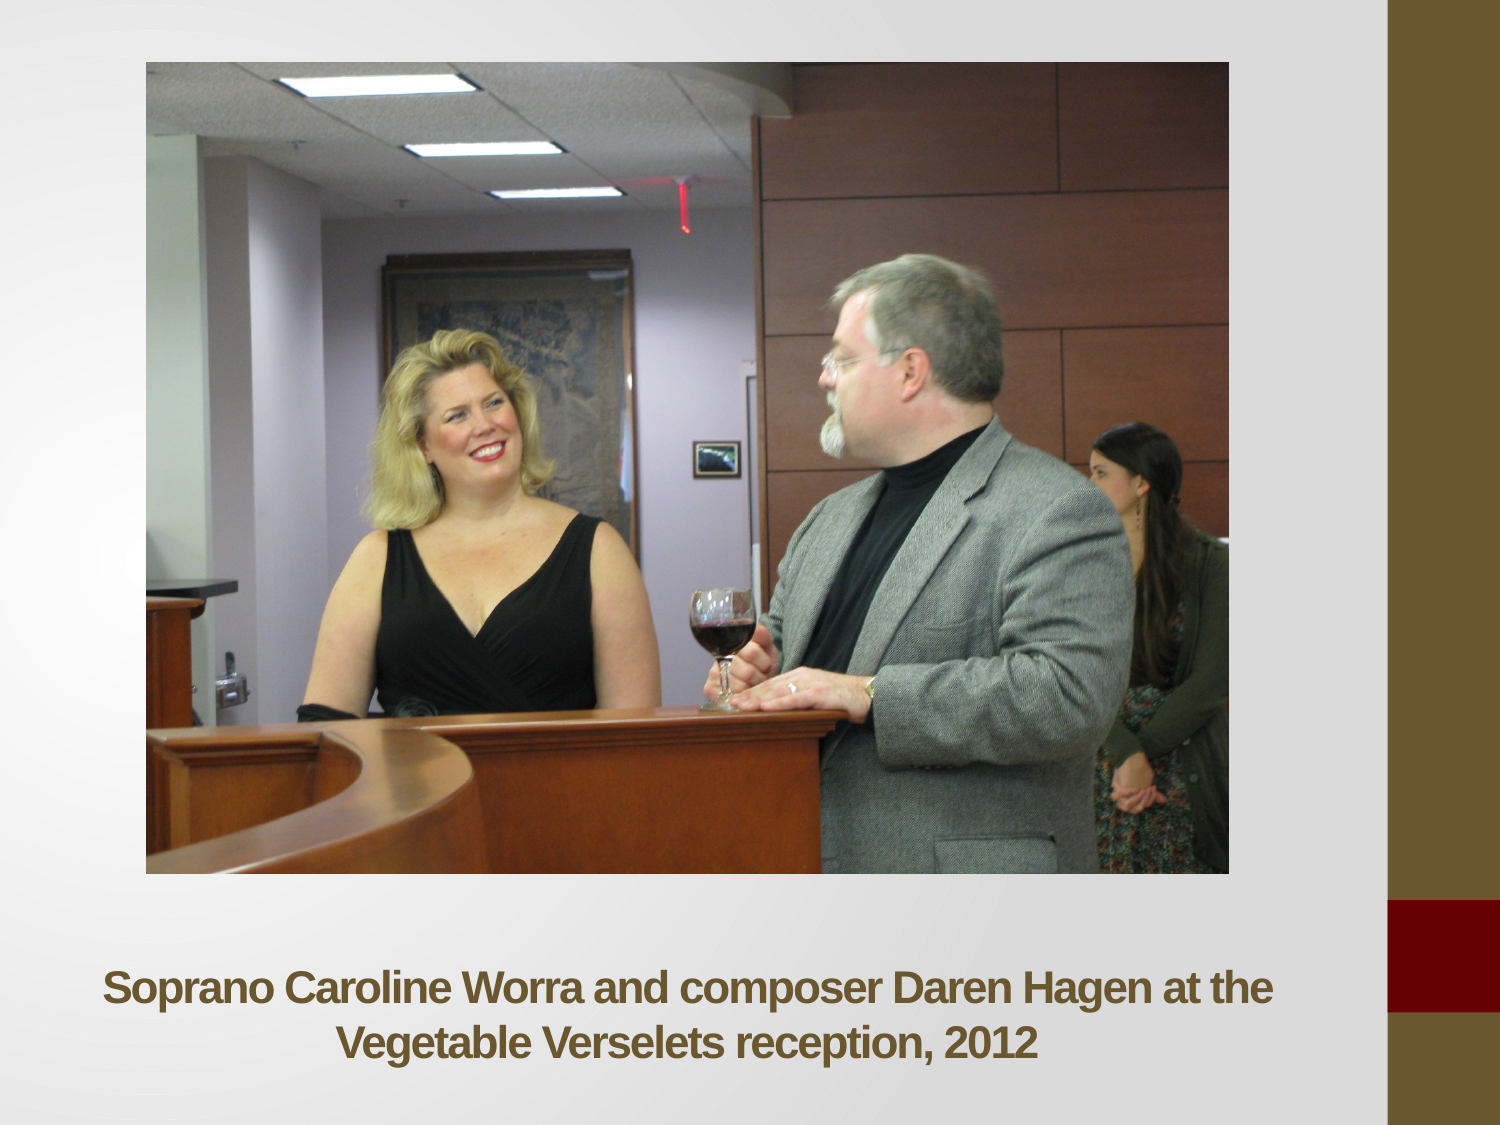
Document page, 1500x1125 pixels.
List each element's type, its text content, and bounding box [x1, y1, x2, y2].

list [146, 61, 1229, 874]
title Soprano Caroline Worra and composer Daren Hagen at the Vegetable Verselets reception, 2012 [50, 900, 1325, 1075]
